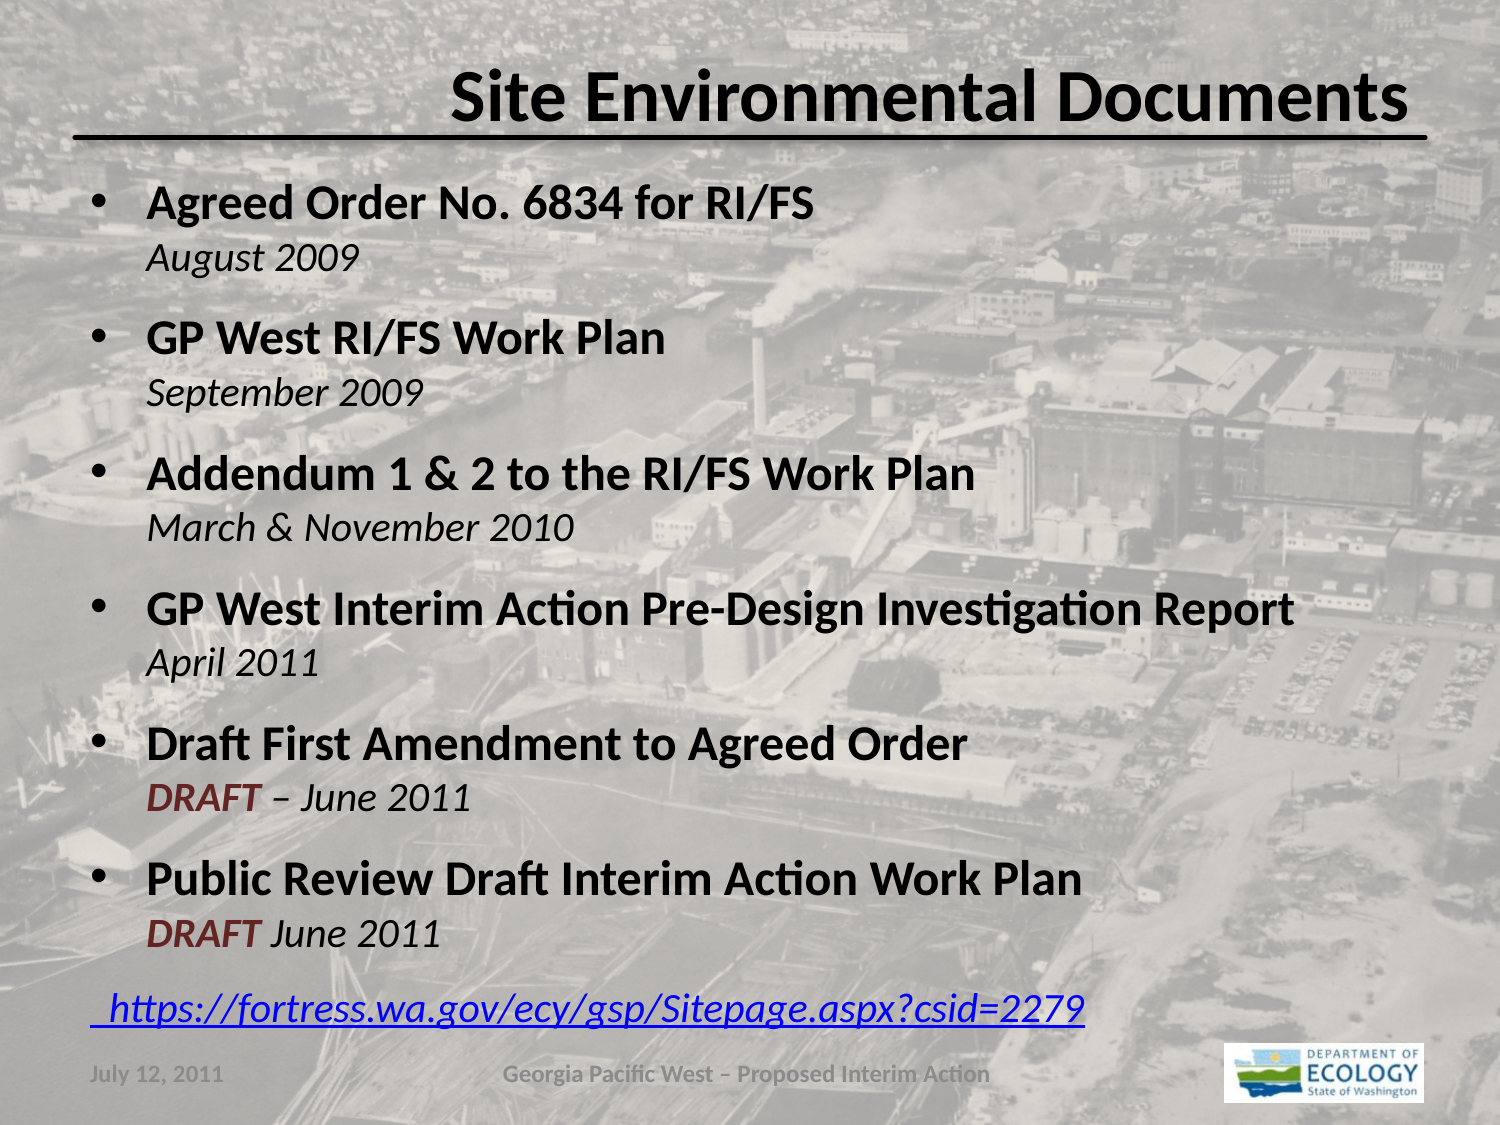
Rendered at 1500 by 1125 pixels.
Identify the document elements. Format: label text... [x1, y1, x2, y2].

footer Georgia Pacific West – Proposed Interim Action [474, 1042, 1025, 1103]
picture [1224, 1043, 1424, 1103]
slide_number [75, 1042, 425, 1103]
title Site Environmental Documents [150, 45, 1425, 138]
list Agreed Order No. 6834 for RI/FS August 2009 GP West RI/FS Work Plan September 2009 Addendum 1 & 2 to the RI/FS Work Plan March & November 2010 GP West Interim Action Pre-Design Investigation Report April 2011 Draft First Amendment to Agreed Order DRAFT – June 2011 Public Review Draft Interim Action Work Plan DRAFT June 2011 https://fortress.wa.gov/ecy/gsp/Sitepage.aspx?csid=2279 [75, 162, 1425, 1038]
